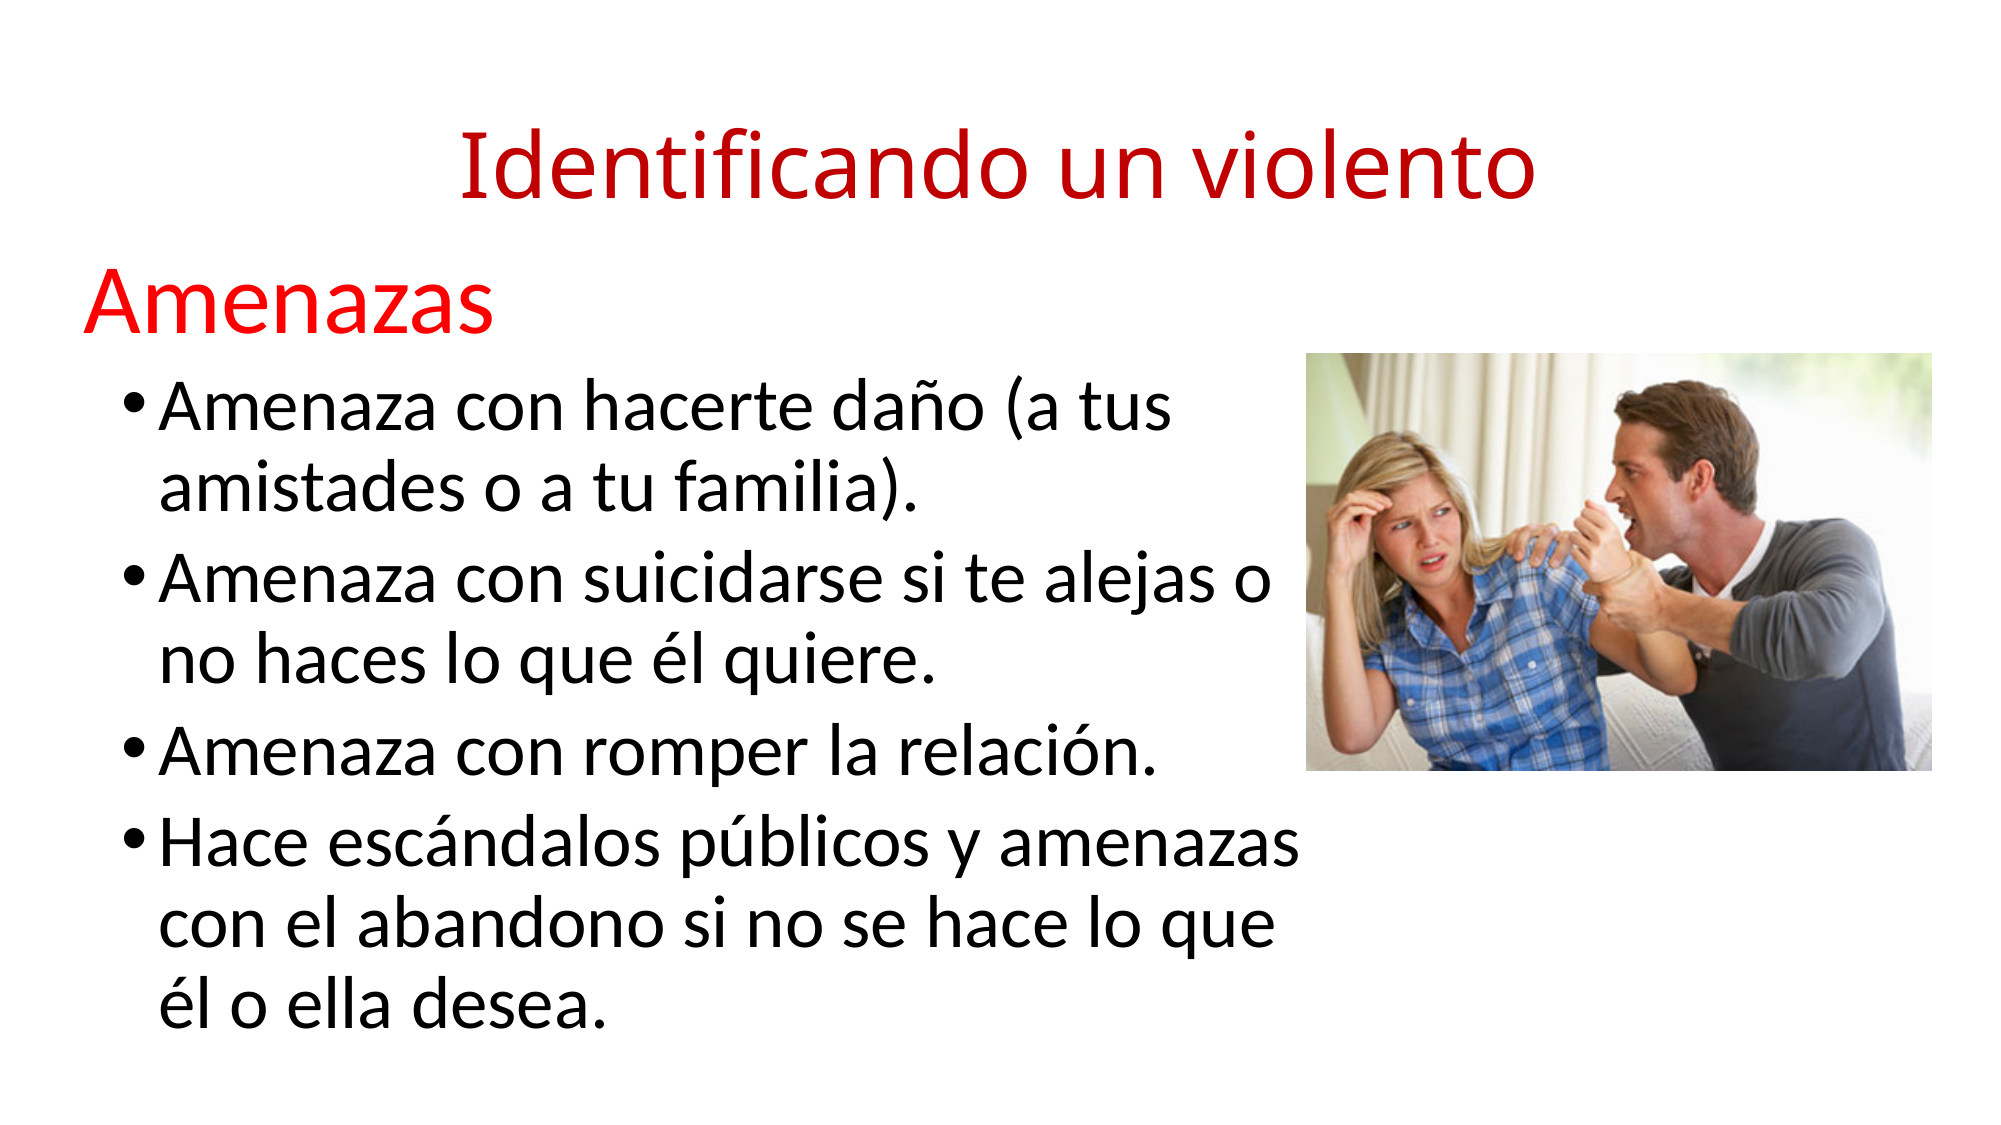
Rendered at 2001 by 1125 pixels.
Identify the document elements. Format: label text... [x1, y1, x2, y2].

list Amenazas Amenaza con hacerte daño (a tus amistades o a tu familia). Amenaza con suicidarse si te alejas o no haces lo que él quiere. Amenaza con romper la relación. Hace escándalos públicos y amenazas con el abandono si no se hace lo que él o ella desea. [68, 271, 1352, 1066]
text_box ¿Cómo identificar la violencia en el noviazgo? [48, 53, 1774, 271]
picture [1306, 353, 1932, 771]
text_box Identificando un violento [137, 59, 1863, 278]
